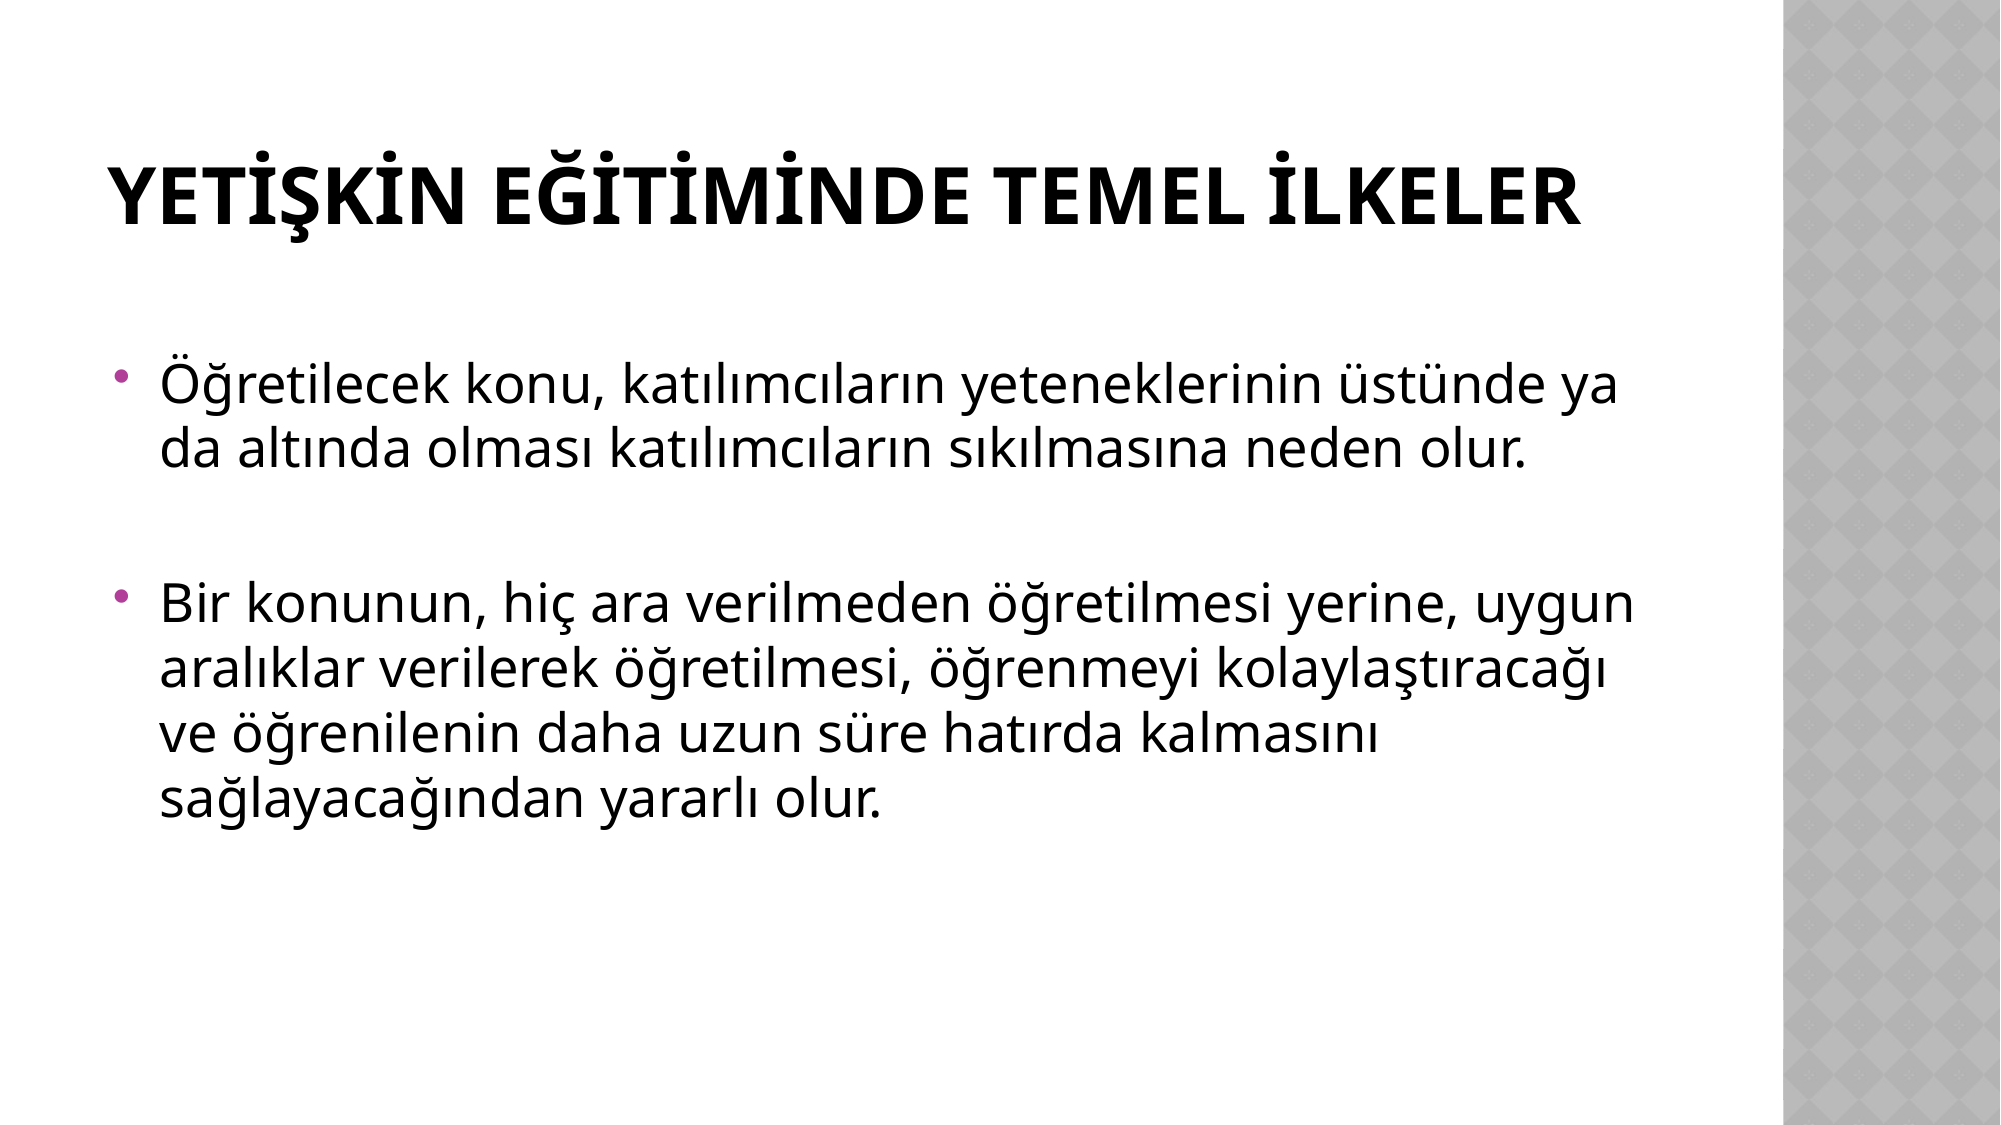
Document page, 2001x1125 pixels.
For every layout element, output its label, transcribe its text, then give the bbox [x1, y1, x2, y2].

title Yetişkin Eğitiminde Temel İlkeler [99, 52, 1684, 240]
list Öğretilecek konu, katılımcıların yeteneklerinin üstünde ya da altında olması katılımcıların sıkılmasına neden olur. Bir konunun, hiç ara verilmeden öğretilmesi yerine, uygun aralıklar verilerek öğretilmesi, öğrenmeyi kolaylaştıracağı ve öğrenilenin daha uzun süre hatırda kalmasını sağlayacağından yararlı olur. [99, 264, 1684, 1059]
